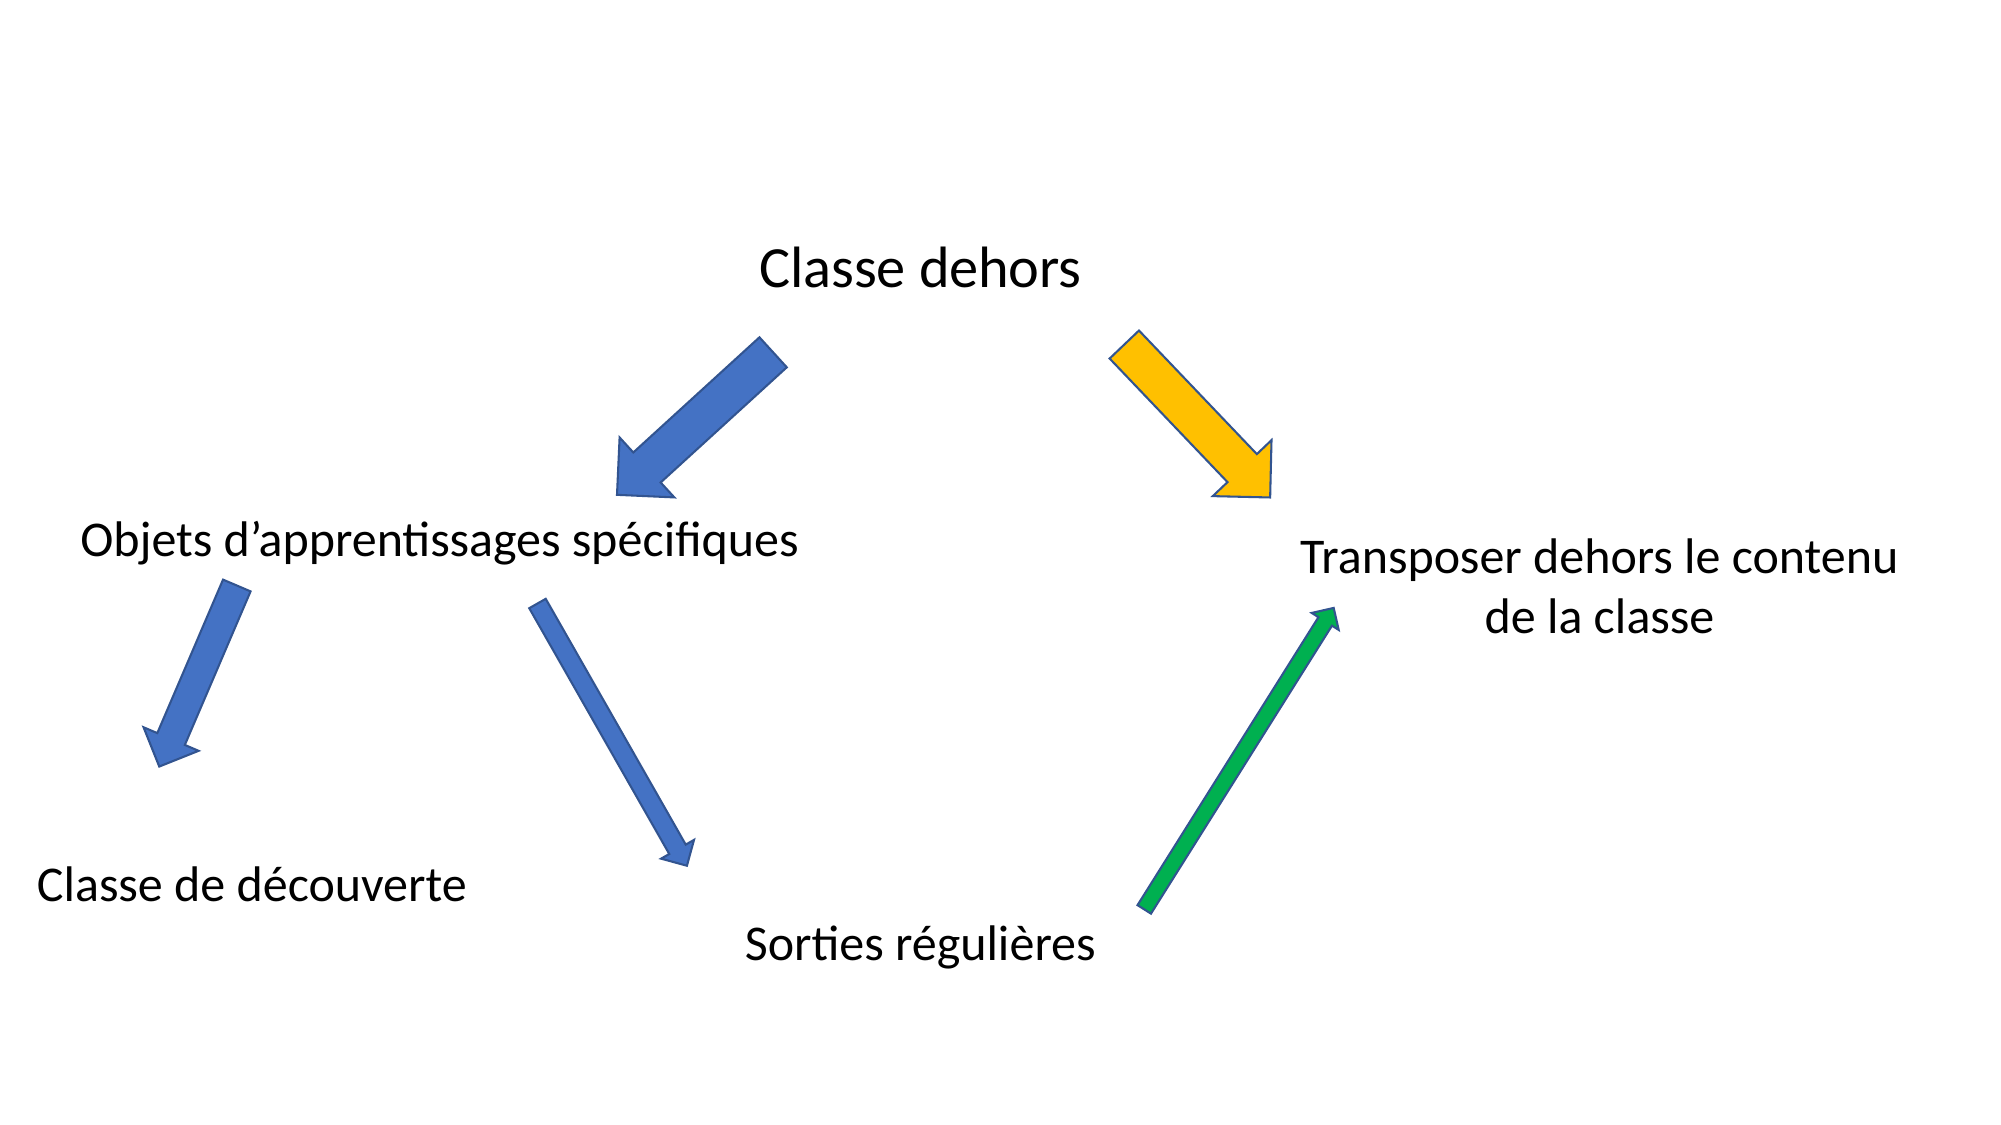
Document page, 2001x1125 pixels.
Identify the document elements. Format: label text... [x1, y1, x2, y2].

text_box [1108, 329, 1273, 499]
text_box [615, 335, 789, 499]
text_box Classe dehors [744, 221, 1097, 307]
text_box Transposer dehors le contenu de la classe [1260, 516, 1939, 652]
text_box Sorties régulières [730, 903, 1111, 978]
text_box Classe de découverte [22, 844, 483, 919]
text_box Objets d’apprentissages spécifiques [65, 499, 815, 575]
text_box [527, 597, 696, 868]
text_box [1136, 606, 1341, 916]
text_box [141, 578, 252, 768]
